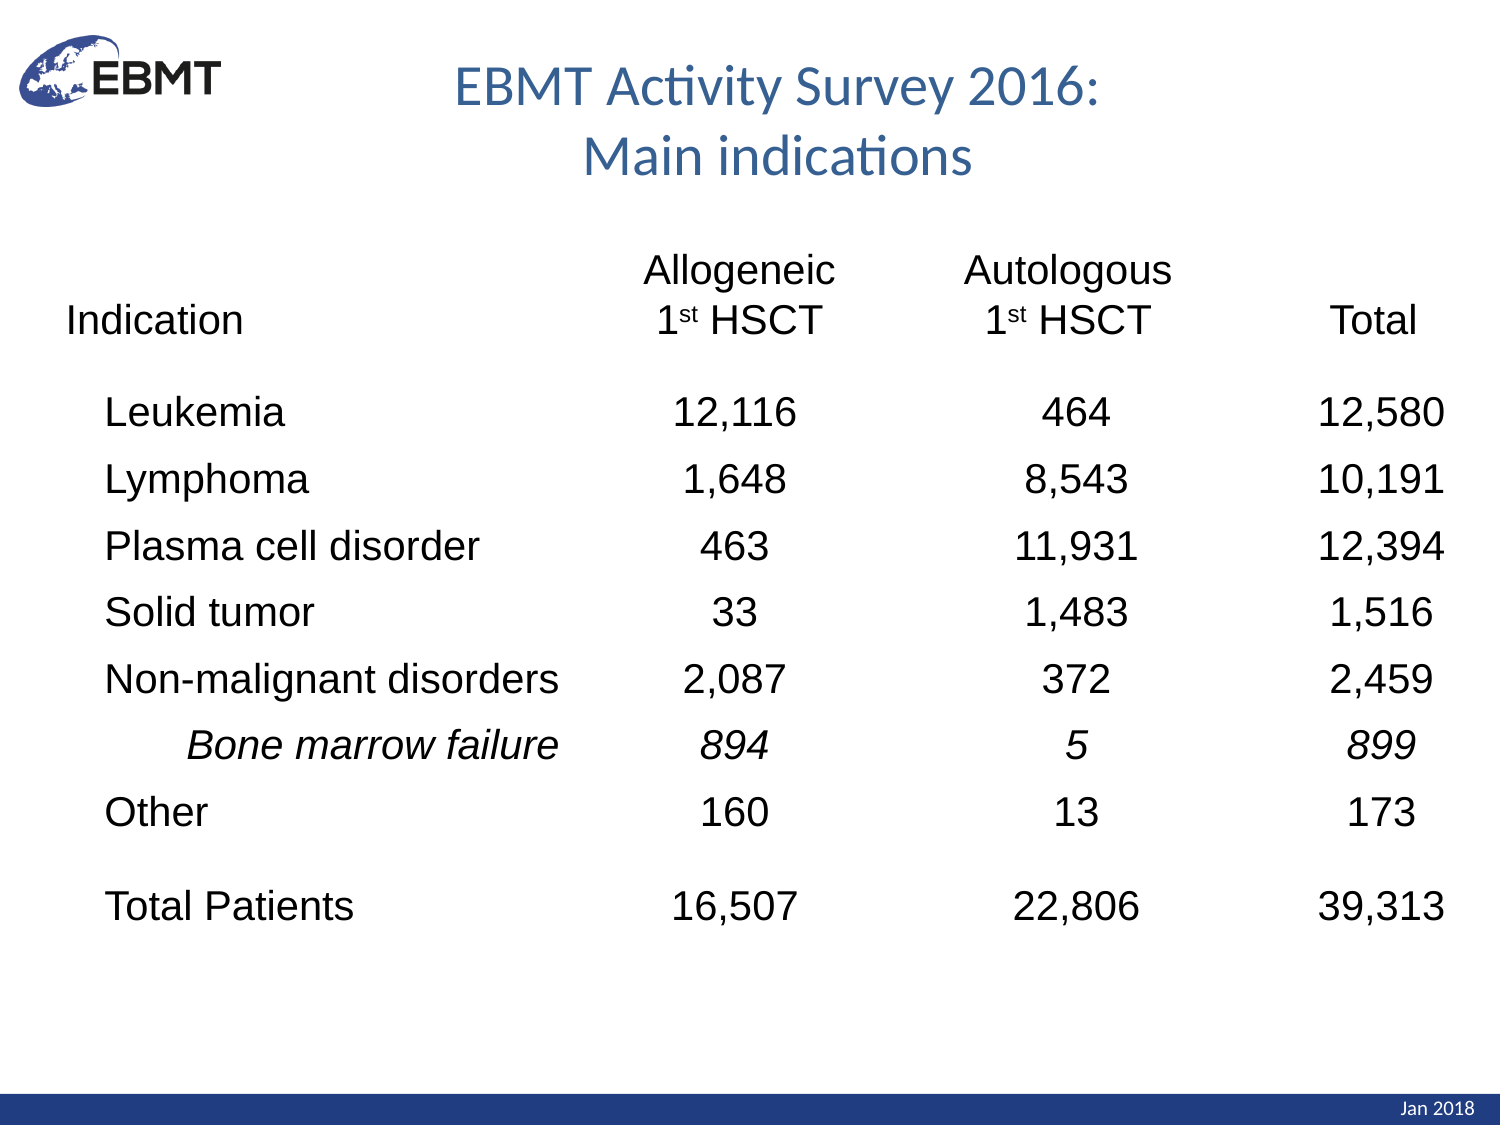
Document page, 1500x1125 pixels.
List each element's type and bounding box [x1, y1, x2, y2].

picture [19, 35, 47, 107]
text_box [47, 6, 1492, 967]
